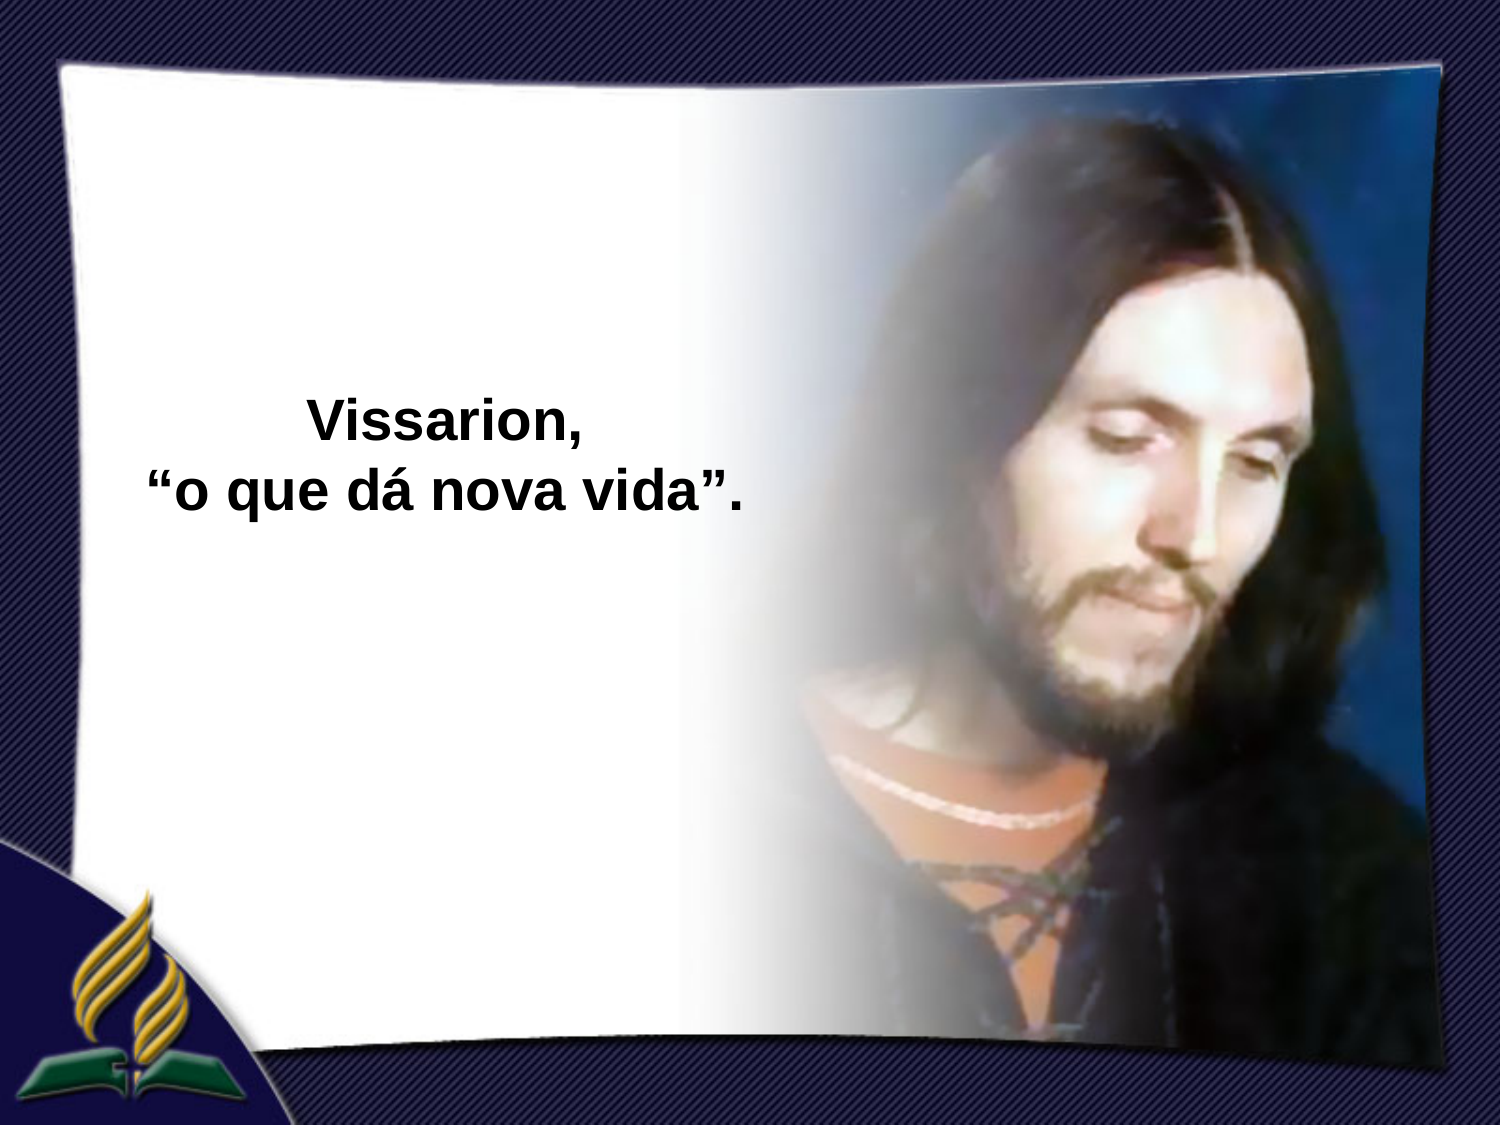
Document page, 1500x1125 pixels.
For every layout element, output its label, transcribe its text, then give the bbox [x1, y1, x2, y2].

picture [0, 0, 1500, 1125]
text_box Vissarion, “o que dá nova vida”. [128, 374, 762, 530]
